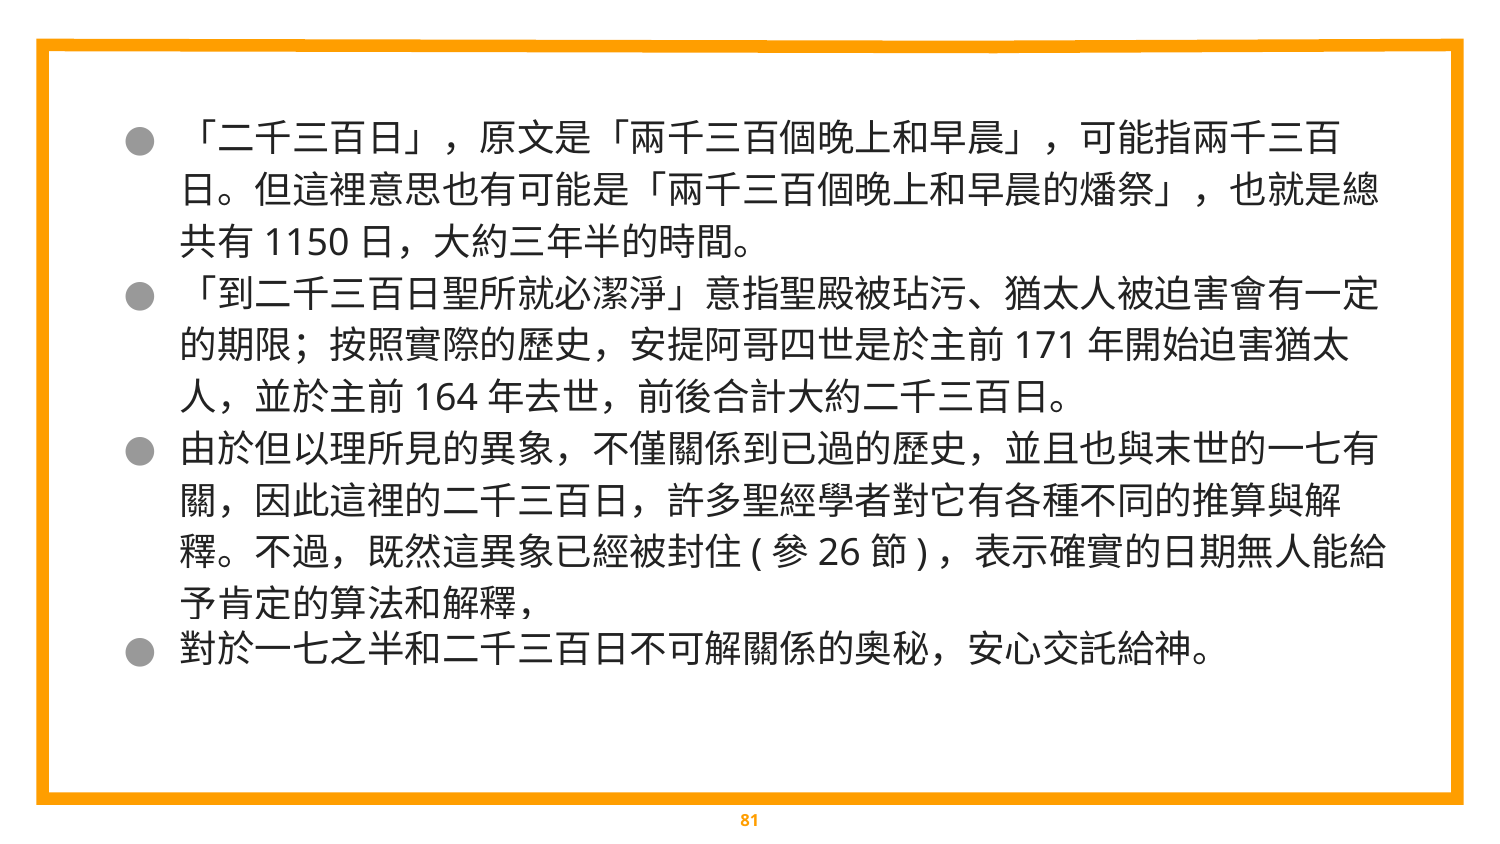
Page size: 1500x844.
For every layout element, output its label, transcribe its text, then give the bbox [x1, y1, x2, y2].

slide_number ‹#› [0, 798, 1500, 844]
list 「二千三百日」，原文是「兩千三百個晚上和早晨」，可能指兩千三百日。但這裡意思也有可能是「兩千三百個晚上和早晨的燔祭」，也就是總共有1150日，大約三年半的時間。 「到二千三百日聖所就必潔淨」意指聖殿被玷污、猶太人被迫害會有一定的期限；按照實際的歷史，安提阿哥四世是於主前171年開始迫害猶太人，並於主前164年去世，前後合計大約二千三百日。 由於但以理所見的異象，不僅關係到已過的歷史，並且也與末世的一七有關，因此這裡的二千三百日，許多聖經學者對它有各種不同的推算與解釋。不過，既然這異象已經被封住(參26節)，表示確實的日期無人能給予肯定的算法和解釋， 對於一七之半和二千三百日不可解關係的奧秘，安心交託給神。 [89, 92, 1411, 751]
